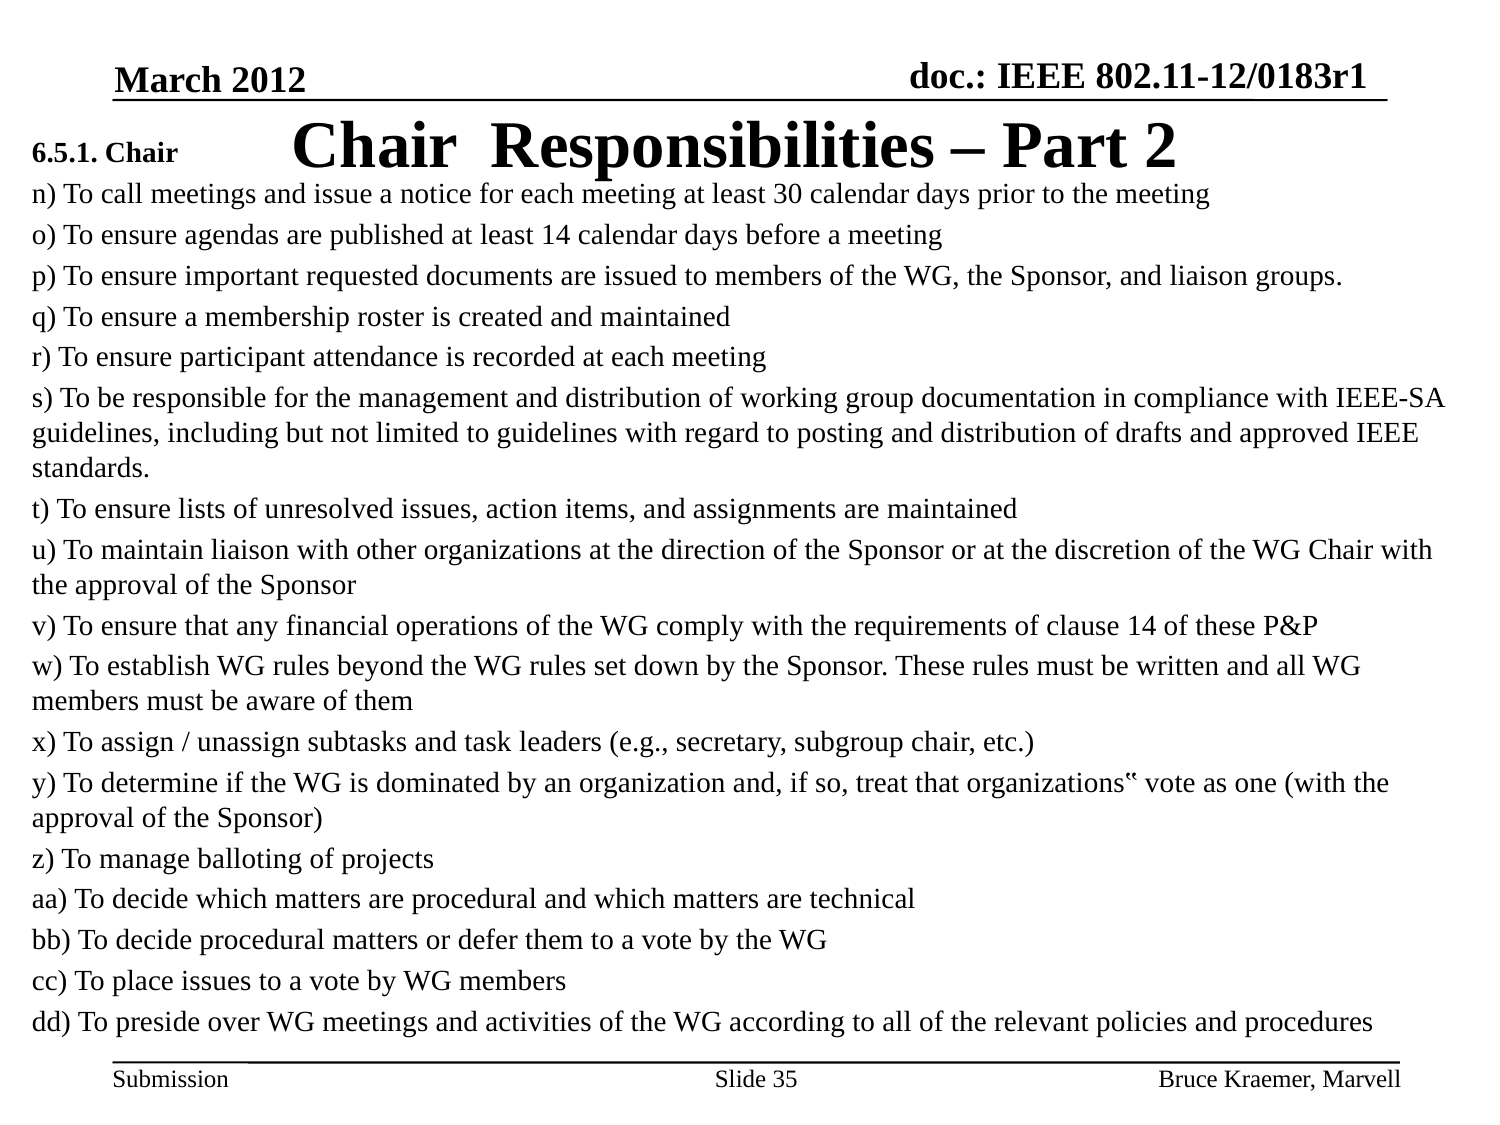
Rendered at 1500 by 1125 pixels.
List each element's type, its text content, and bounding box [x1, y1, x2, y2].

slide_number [114, 54, 309, 100]
footer Bruce Kraemer, Marvell [1079, 1062, 1402, 1093]
title Chair Responsibilities – Part 2 [97, 99, 1374, 125]
list 6.5.1. Chair n) To call meetings and issue a notice for each meeting at least 30 calendar days prior to the meeting o) To ensure agendas are published at least 14 calendar days before a meeting p) To ensure important requested documents are issued to members of the WG, the Sponsor, and liaison groups. q) To ensure a membership roster is created and maintained r) To ensure participant attendance is recorded at each meeting s) To be responsible for the management and distribution of working group documentation in compliance with IEEE-SA guidelines, including but not limited to guidelines with regard to posting and distribution of drafts and approved IEEE standards. t) To ensure lists of unresolved issues, action items, and assignments are maintained u) To maintain liaison with other organizations at the direction of the Sponsor or at the discretion of the WG Chair with the approval of the Sponsor v) To ensure that any financial operations of the WG comply with the requirements of clause 14 of these P&P w) To establish WG rules beyond the WG rules set down by the Sponsor. These rules must be written and all WG members must be aware of them x) To assign / unassign subtasks and task leaders (e.g., secretary, subgroup chair, etc.) y) To determine if the WG is dominated by an organization and, if so, treat that organizations‟ vote as one (with the approval of the Sponsor) z) To manage balloting of projects aa) To decide which matters are procedural and which matters are technical bb) To decide procedural matters or defer them to a vote by the WG cc) To place issues to a vote by WG members dd) To preside over WG meetings and activities of the WG according to all of the relevant policies and procedures [16, 125, 1479, 1054]
slide_number Slide 35 [712, 1062, 800, 1093]
